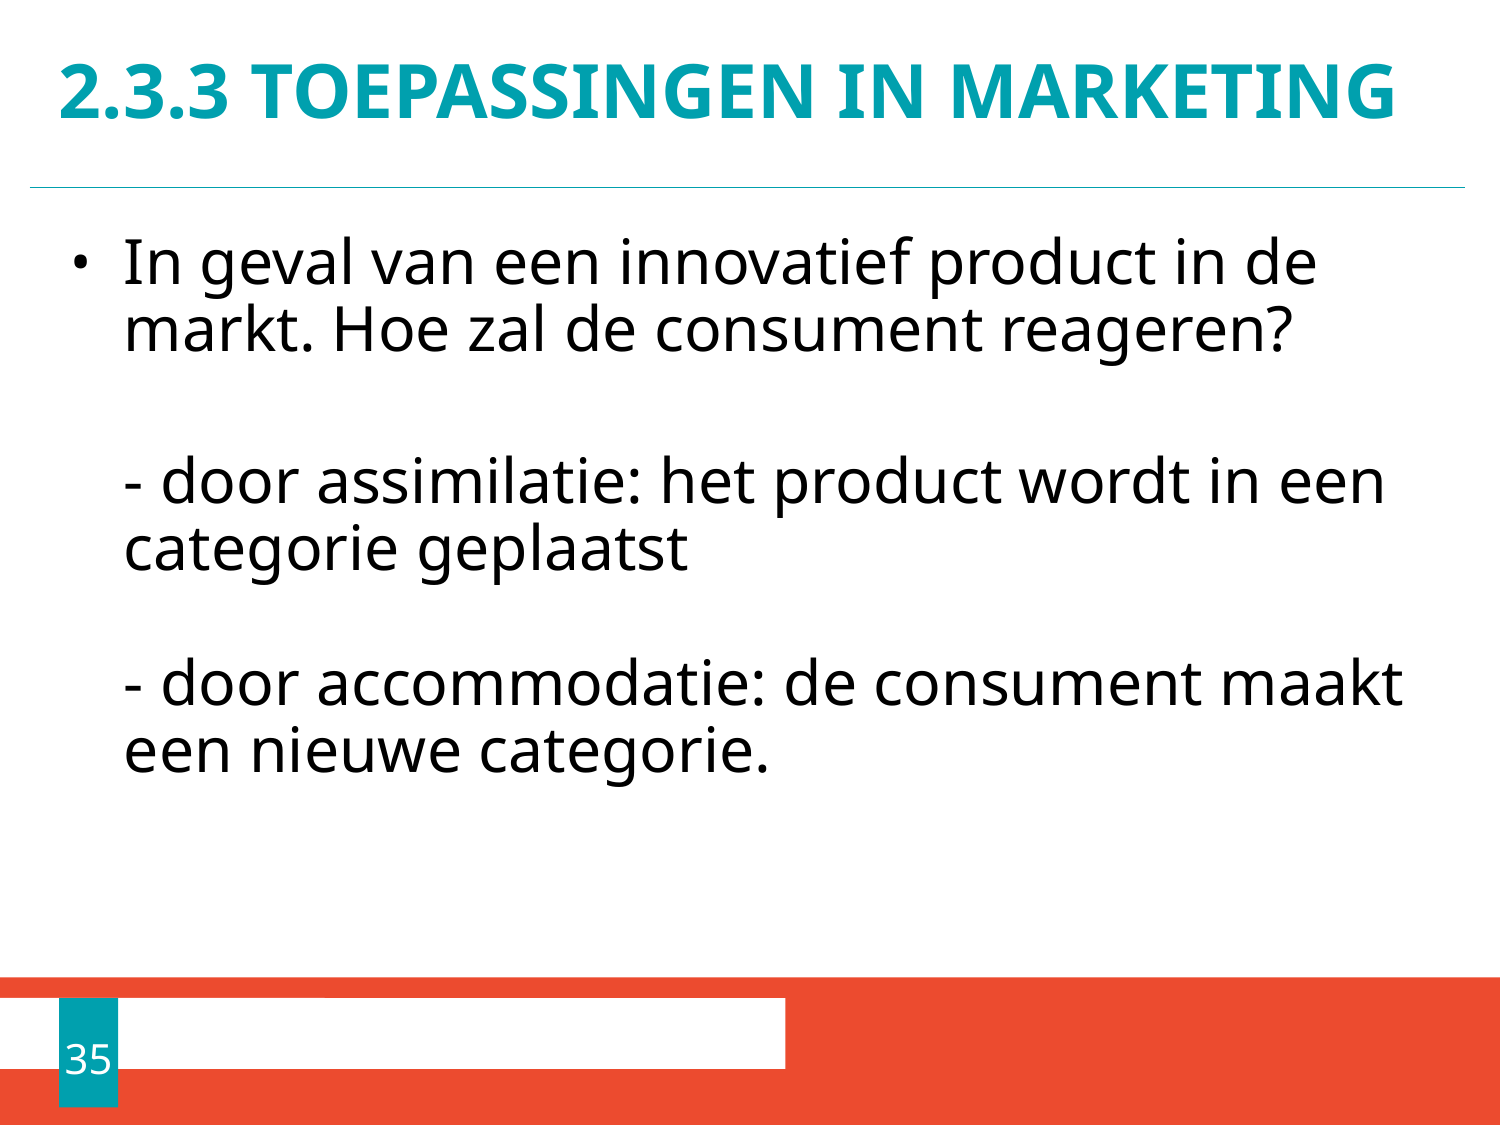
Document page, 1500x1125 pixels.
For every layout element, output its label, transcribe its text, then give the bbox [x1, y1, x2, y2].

footer [123, 998, 786, 1069]
title 2.3.3 Toepassingen in marketing [0, 0, 1500, 188]
slide_number 35 [59, 998, 119, 1108]
list In geval van een innovatief product in de markt. Hoe zal de consument reageren? - door assimilatie: het product wordt in een categorie geplaatst - door accommodatie: de consument maakt een nieuwe categorie. [0, 188, 1500, 916]
